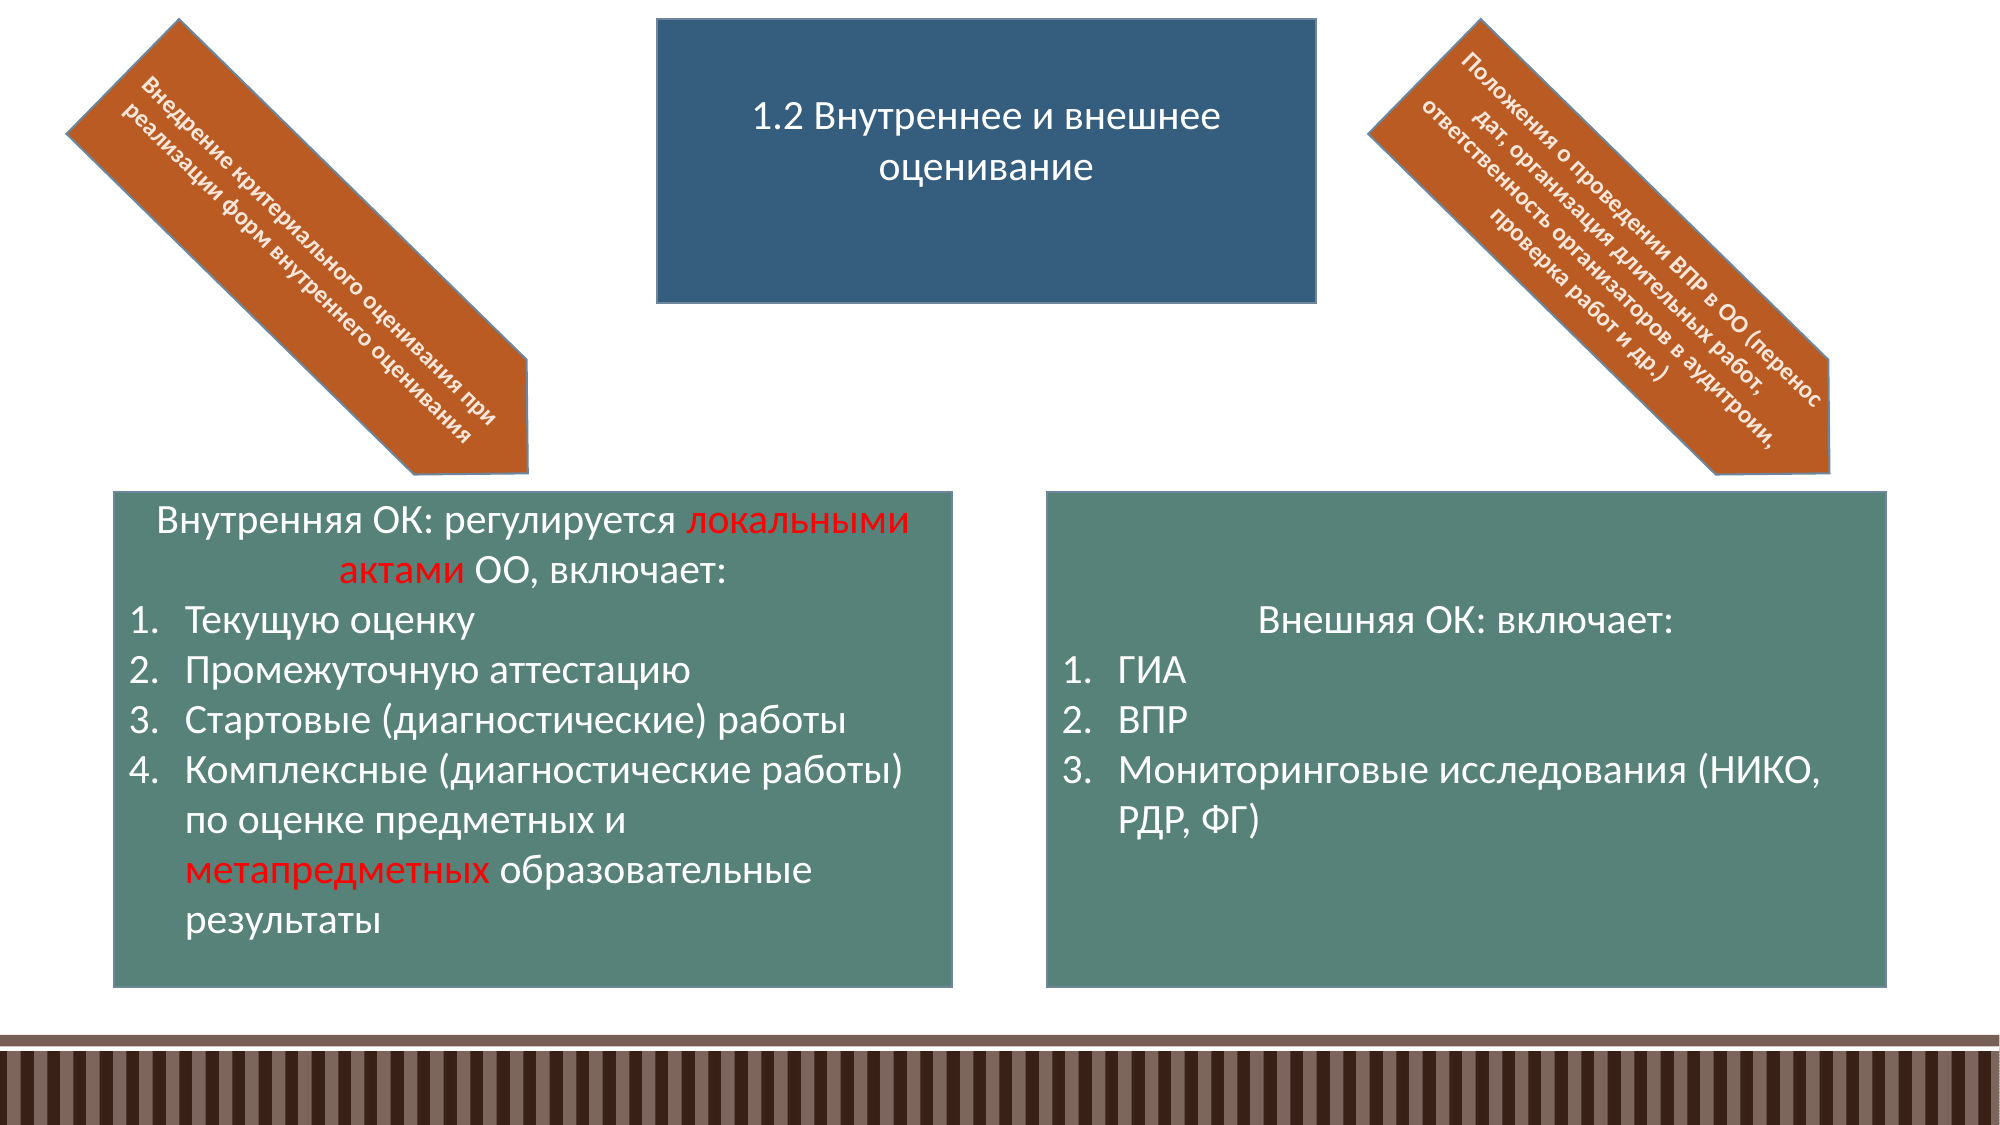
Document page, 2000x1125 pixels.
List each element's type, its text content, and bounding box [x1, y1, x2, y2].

text_box 1.2 Внутреннее и внешнее оценивание [656, 18, 1317, 304]
text_box Внедрение критериального оценивания при реализации форм внутреннего оценивания [65, 17, 529, 476]
text_box Положения о проведении ВПР в ОО (перенос дат, организация длительных работ, ответственность организаторов в аудитроии, проверка работ и др.) [1366, 17, 1831, 476]
text_box Внутренняя ОК: регулируется локальными актами ОО, включает: Текущую оценку Промежуточную аттестацию Стартовые (диагностические) работы Комплексные (диагностические работы) по оценке предметных и метапредметных образовательные результаты [113, 491, 953, 988]
text_box Внешняя ОК: включает: ГИА ВПР Мониторинговые исследования (НИКО, РДР, ФГ) [1046, 491, 1887, 988]
